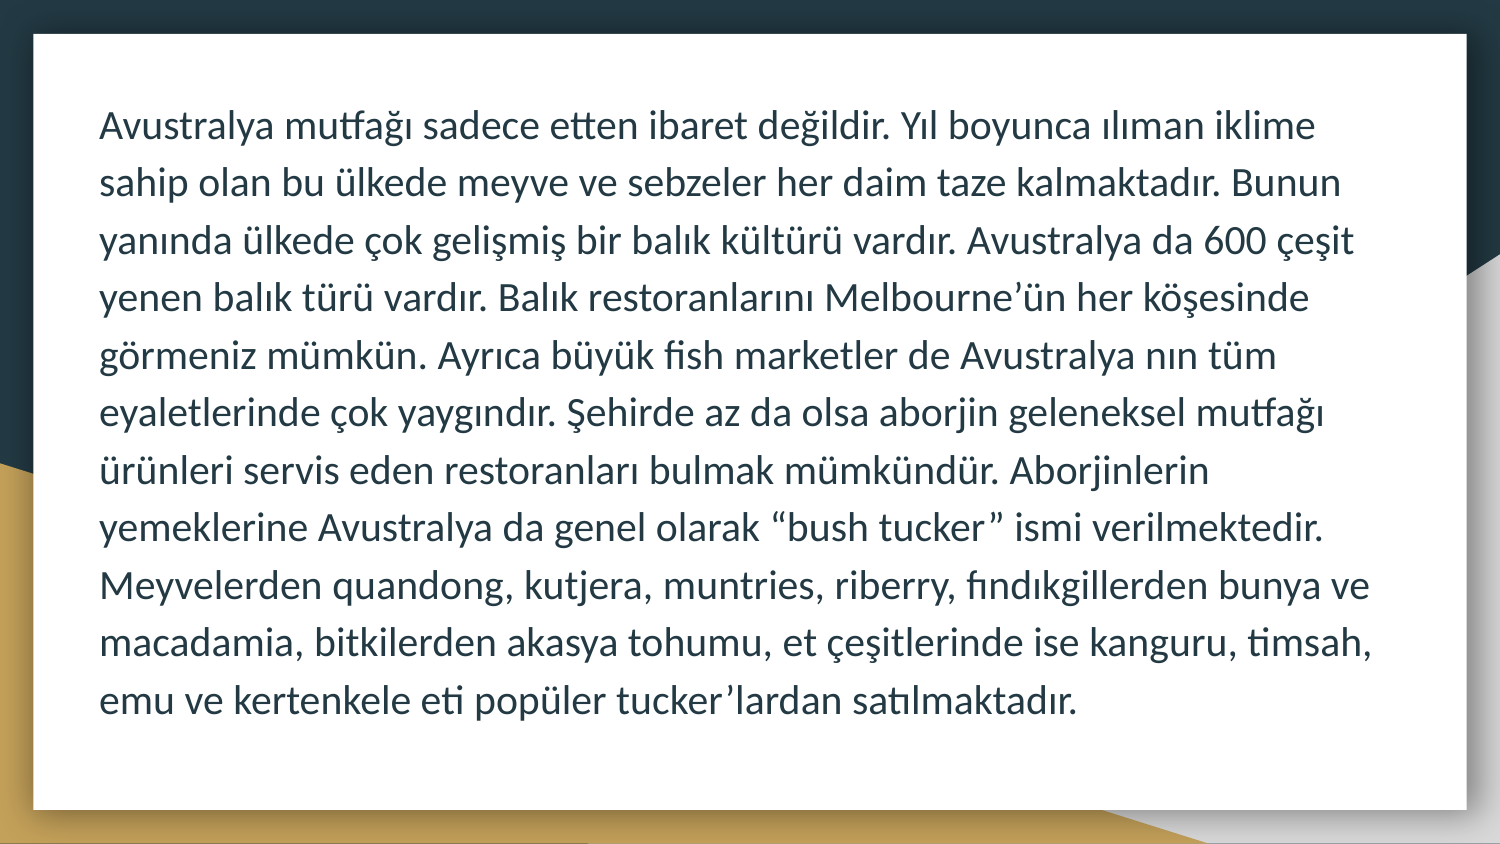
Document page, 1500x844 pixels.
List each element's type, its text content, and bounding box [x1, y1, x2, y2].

list Avustralya mutfağı sadece etten ibaret değildir. Yıl boyunca ılıman iklime sahip olan bu ülkede meyve ve sebzeler her daim taze kalmaktadır. Bunun yanında ülkede çok gelişmiş bir balık kültürü vardır. Avustralya da 600 çeşit yenen balık türü vardır. Balık restoranlarını Melbourne’ün her köşesinde görmeniz mümkün. Ayrıca büyük fish marketler de Avustralya nın tüm eyaletlerinde çok yaygındır. Şehirde az da olsa aborjin geleneksel mutfağı ürünleri servis eden restoranları bulmak mümkündür. Aborjinlerin yemeklerine Avustralya da genel olarak “bush tucker” ismi verilmektedir. Meyvelerden quandong, kutjera, muntries, riberry, fındıkgillerden bunya ve macadamia, bitkilerden akasya tohumu, et çeşitlerinde ise kanguru, timsah, emu ve kertenkele eti popüler tucker’lardan satılmaktadır. [84, 74, 1416, 702]
